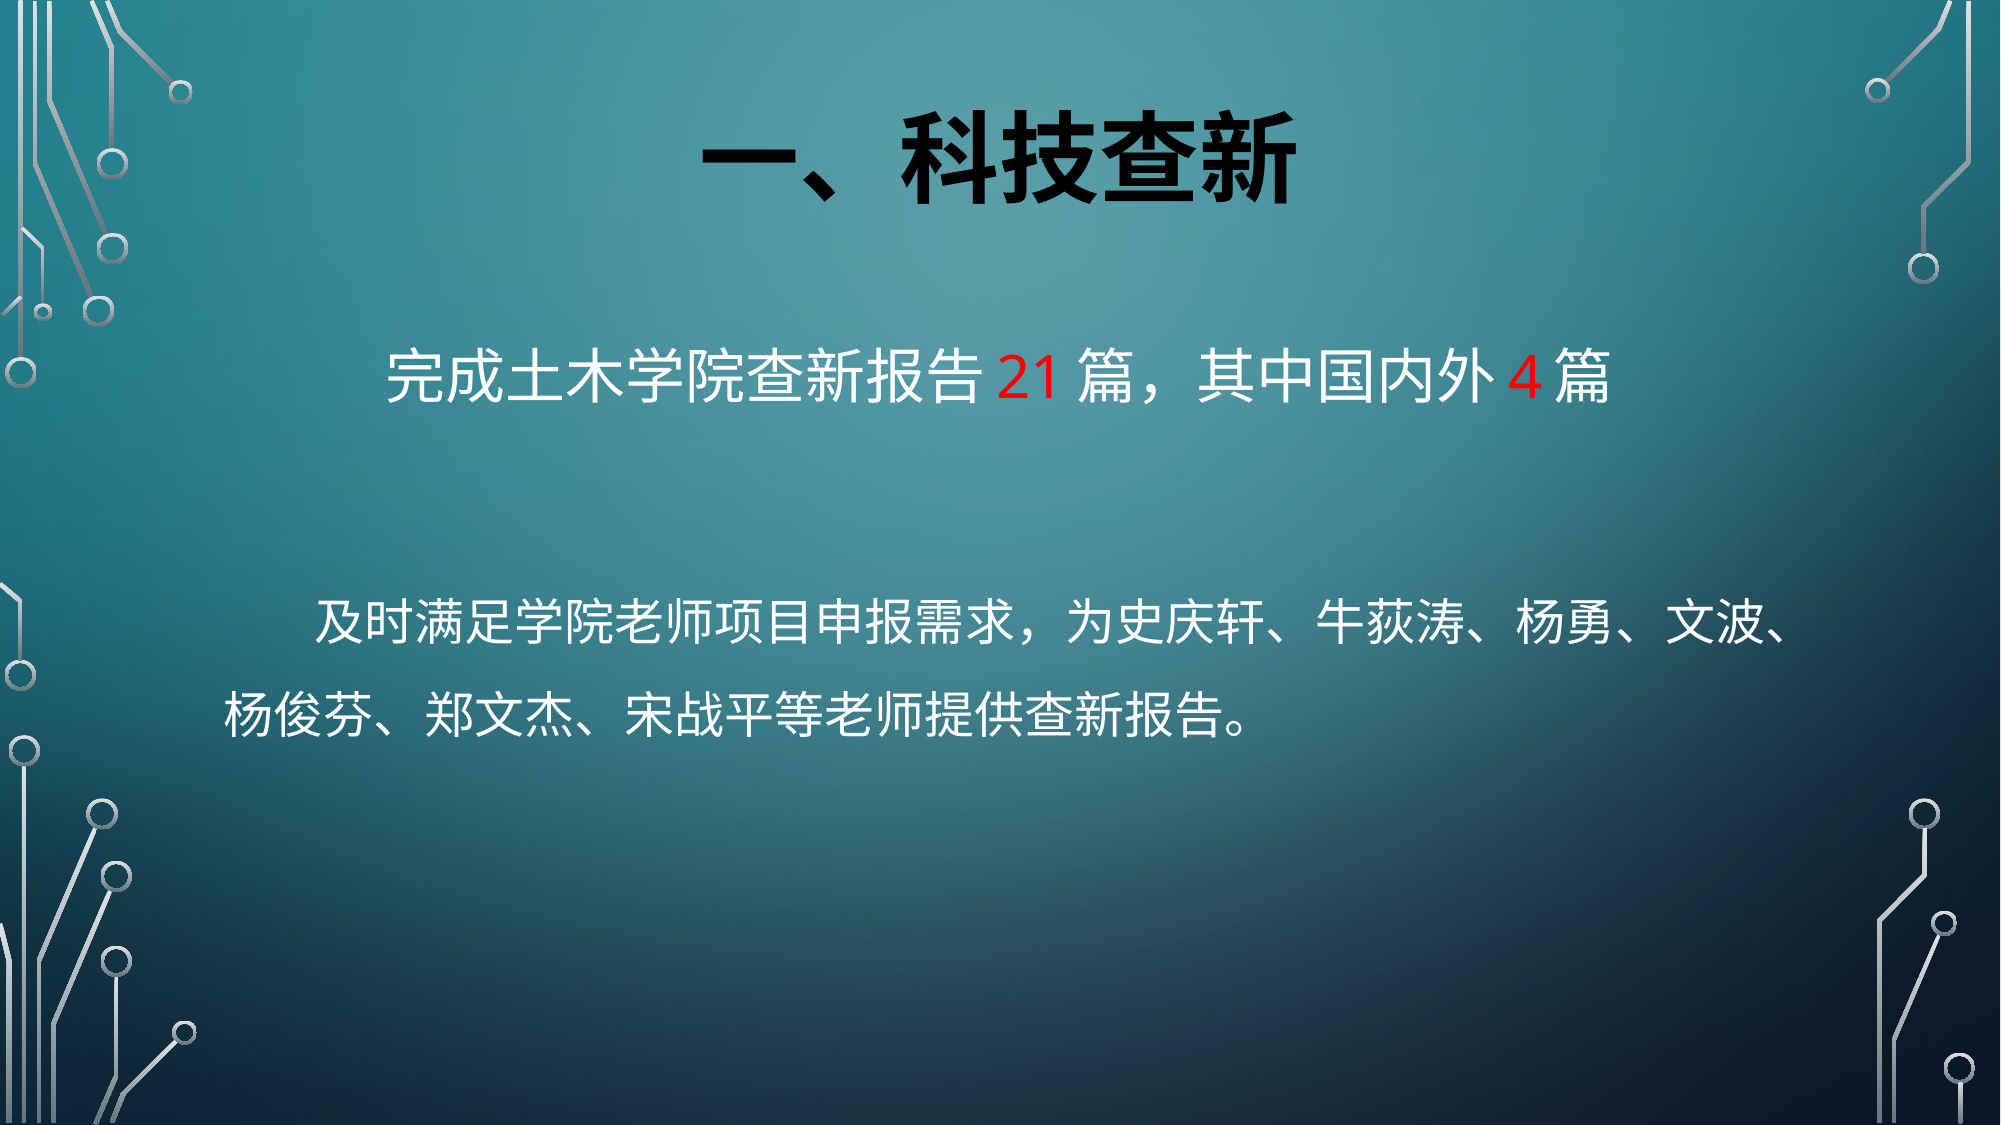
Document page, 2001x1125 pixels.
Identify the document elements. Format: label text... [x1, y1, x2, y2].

title 一、科技查新 完成土木学院查新报告21篇，其中国内外4篇 [187, 101, 1813, 419]
list 及时满足学院老师项目申报需求，为史庆轩、牛荻涛、杨勇、文波、 杨俊芬、郑文杰、宋战平等老师提供查新报告。 [208, 570, 1875, 1120]
